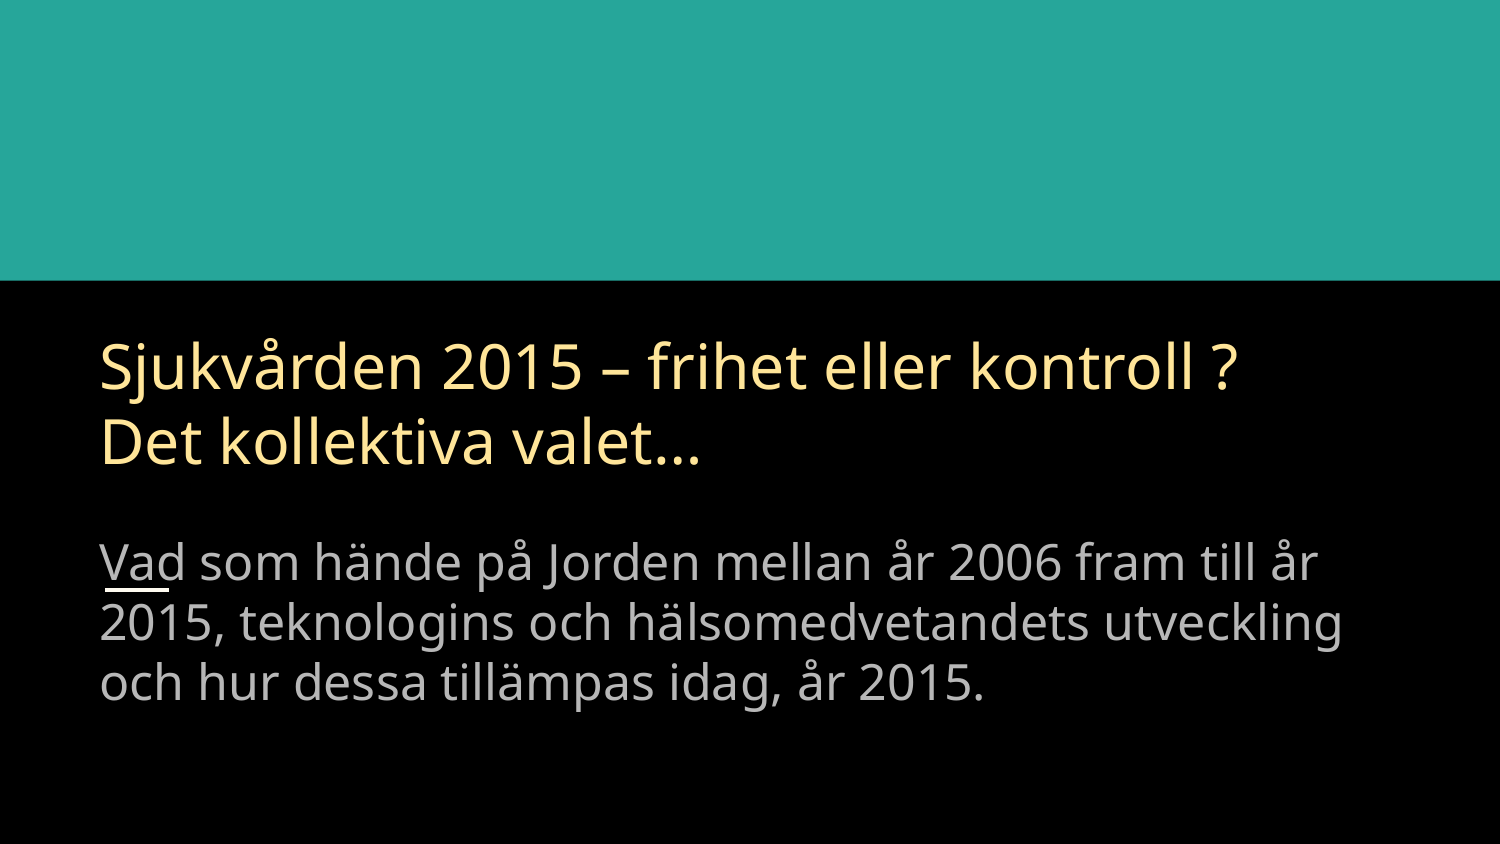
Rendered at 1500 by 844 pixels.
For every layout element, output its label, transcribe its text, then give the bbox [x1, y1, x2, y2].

title Sjukvården 2015 – frihet eller kontroll ? Det kollektiva valet… [84, 310, 1416, 493]
subtitle Vad som hände på Jorden mellan år 2006 fram till år 2015, teknologins och hälsomedvetandets utveckling och hur dessa tillämpas idag, år 2015. [84, 515, 1416, 760]
